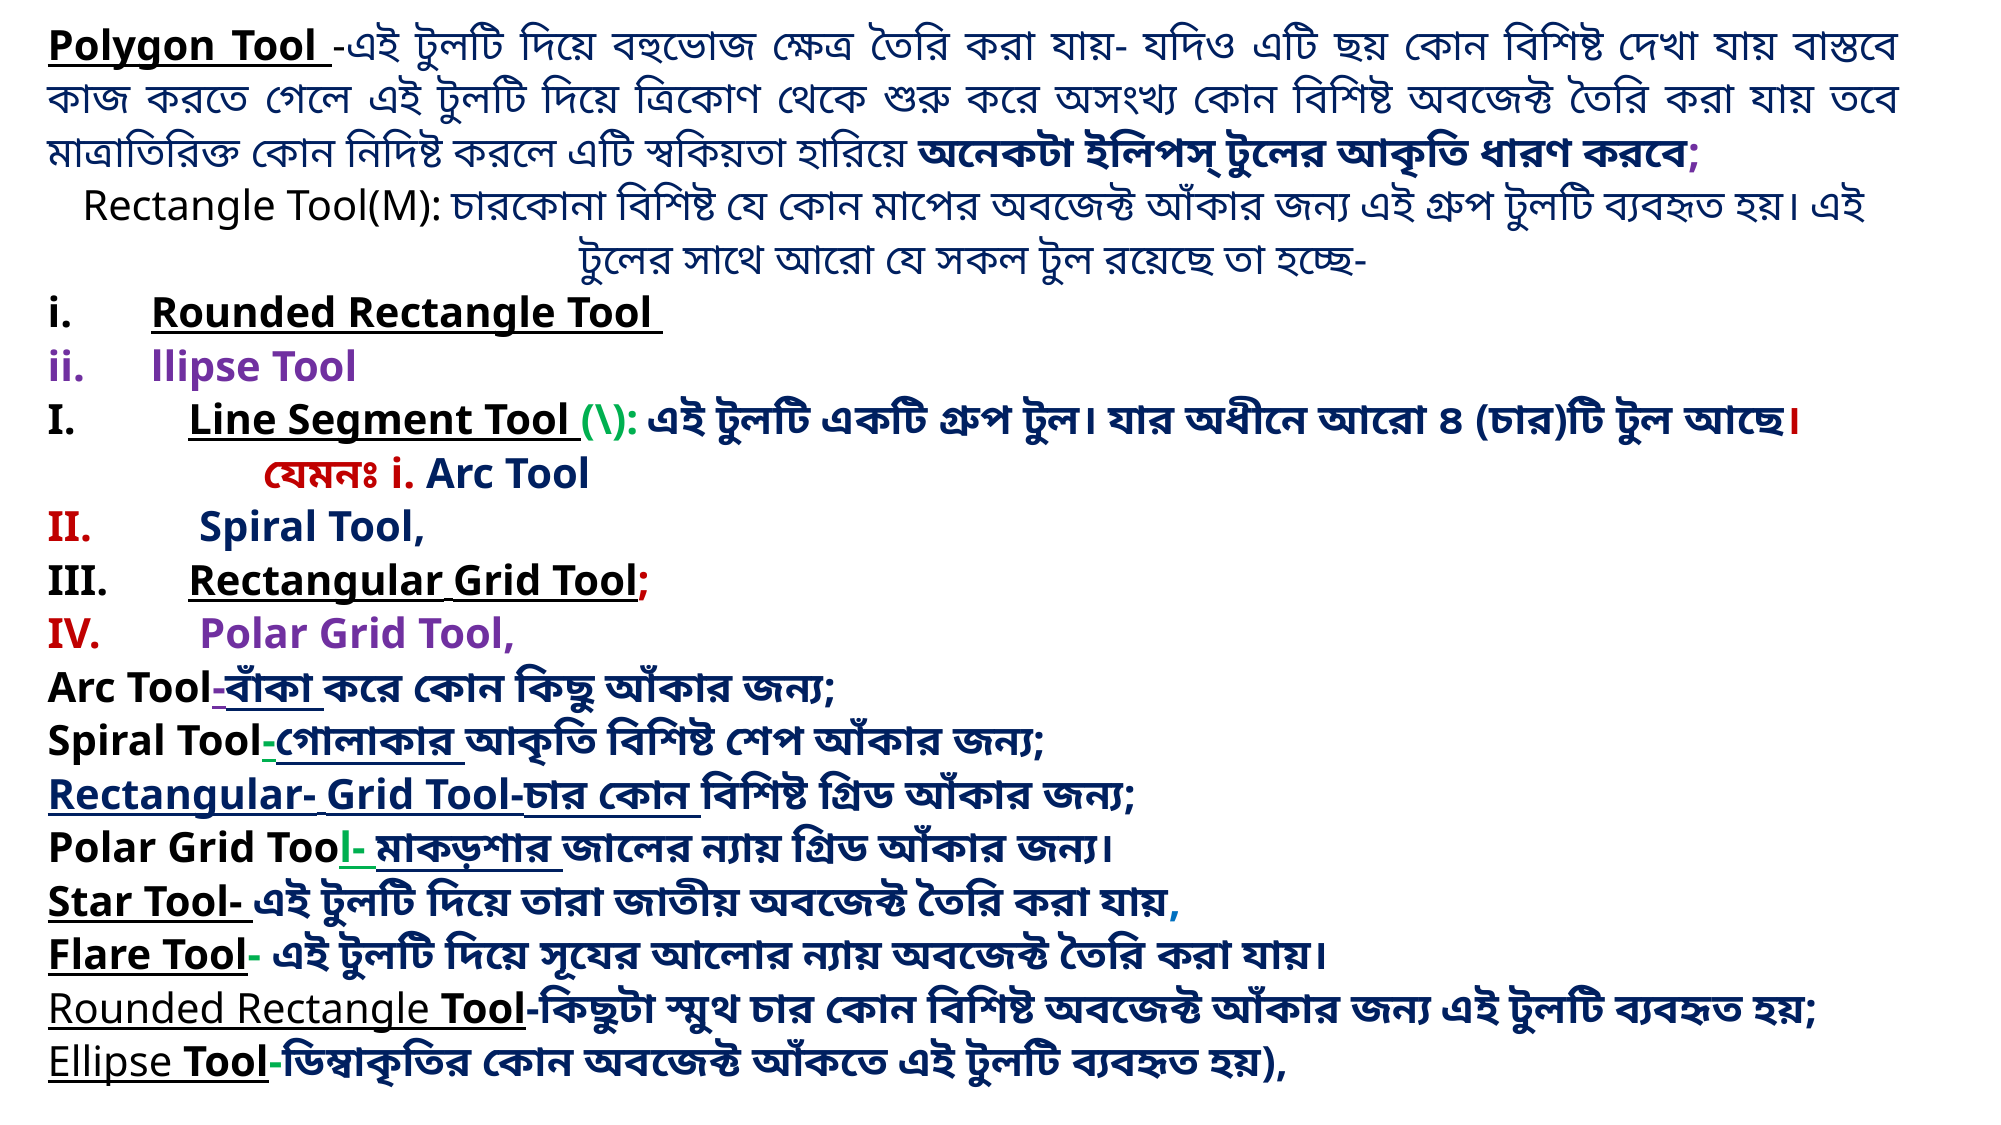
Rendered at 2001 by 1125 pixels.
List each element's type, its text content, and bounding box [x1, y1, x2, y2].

text_box Polygon Tool -এই টুলটি দিয়ে বহুভোজ ক্ষেত্র তৈরি করা যায়- যদিও এটি ছয় কোন বিশিষ্ট দেখা যায় বাস্তবে কাজ করতে গেলে এই টুলটি দিয়ে ত্রিকোণ থেকে শুরু করে অসংখ্য কোন বিশিষ্ট অবজেক্ট তৈরি করা যায় তবে মাত্রাতিরিক্ত কোন নিদিষ্ট করলে এটি স্বকিয়তা হারিয়ে অনেকটা ইলিপস্ টুলের আকৃতি ধারণ করবে; Rectangle Tool(M): চারকোনা বিশিষ্ট যে কোন মাপের অবজেক্ট আঁকার জন্য এই গ্রুপ টুলটি ব্যবহৃত হয়। এই টুলের সাথে আরো যে সকল টুল রয়েছে তা হচ্ছে- Rounded Rectangle Tool llipse Tool Line Segment Tool (\): এই টুলটি একটি গ্রুপ টুল। যার অধীনে আরো ৪ (চার)টি টুল আছে। যেমনঃ i. Arc Tool Spiral Tool, Rectangular Grid Tool; Polar Grid Tool, Arc Tool-বাঁকা করে কোন কিছু আঁকার জন্য; Spiral Tool-গোলাকার আকৃতি বিশিষ্ট শেপ আঁকার জন্য; Rectangular- Grid Tool-চার কোন বিশিষ্ট গ্রিড আঁকার জন্য; Polar Grid Tool- মাকড়শার জালের ন্যায় গ্রিড আঁকার জন্য। Star Tool- এই টুলটি দিয়ে তারা জাতীয় অবজেক্ট তৈরি করা যায়, Flare Tool- এই টুলটি দিয়ে সূযের আলোর ন্যায় অবজেক্ট তৈরি করা যায়। Rounded Rectangle Tool-কিছুটা স্মুথ চার কোন বিশিষ্ট অবজেক্ট আঁকার জন্য এই টুলটি ব্যবহৃত হয়; Ellipse Tool-ডিম্বাকৃতির কোন অবজেক্ট আঁকতে এই টুলটি ব্যবহৃত হয়), [32, 7, 1914, 1114]
